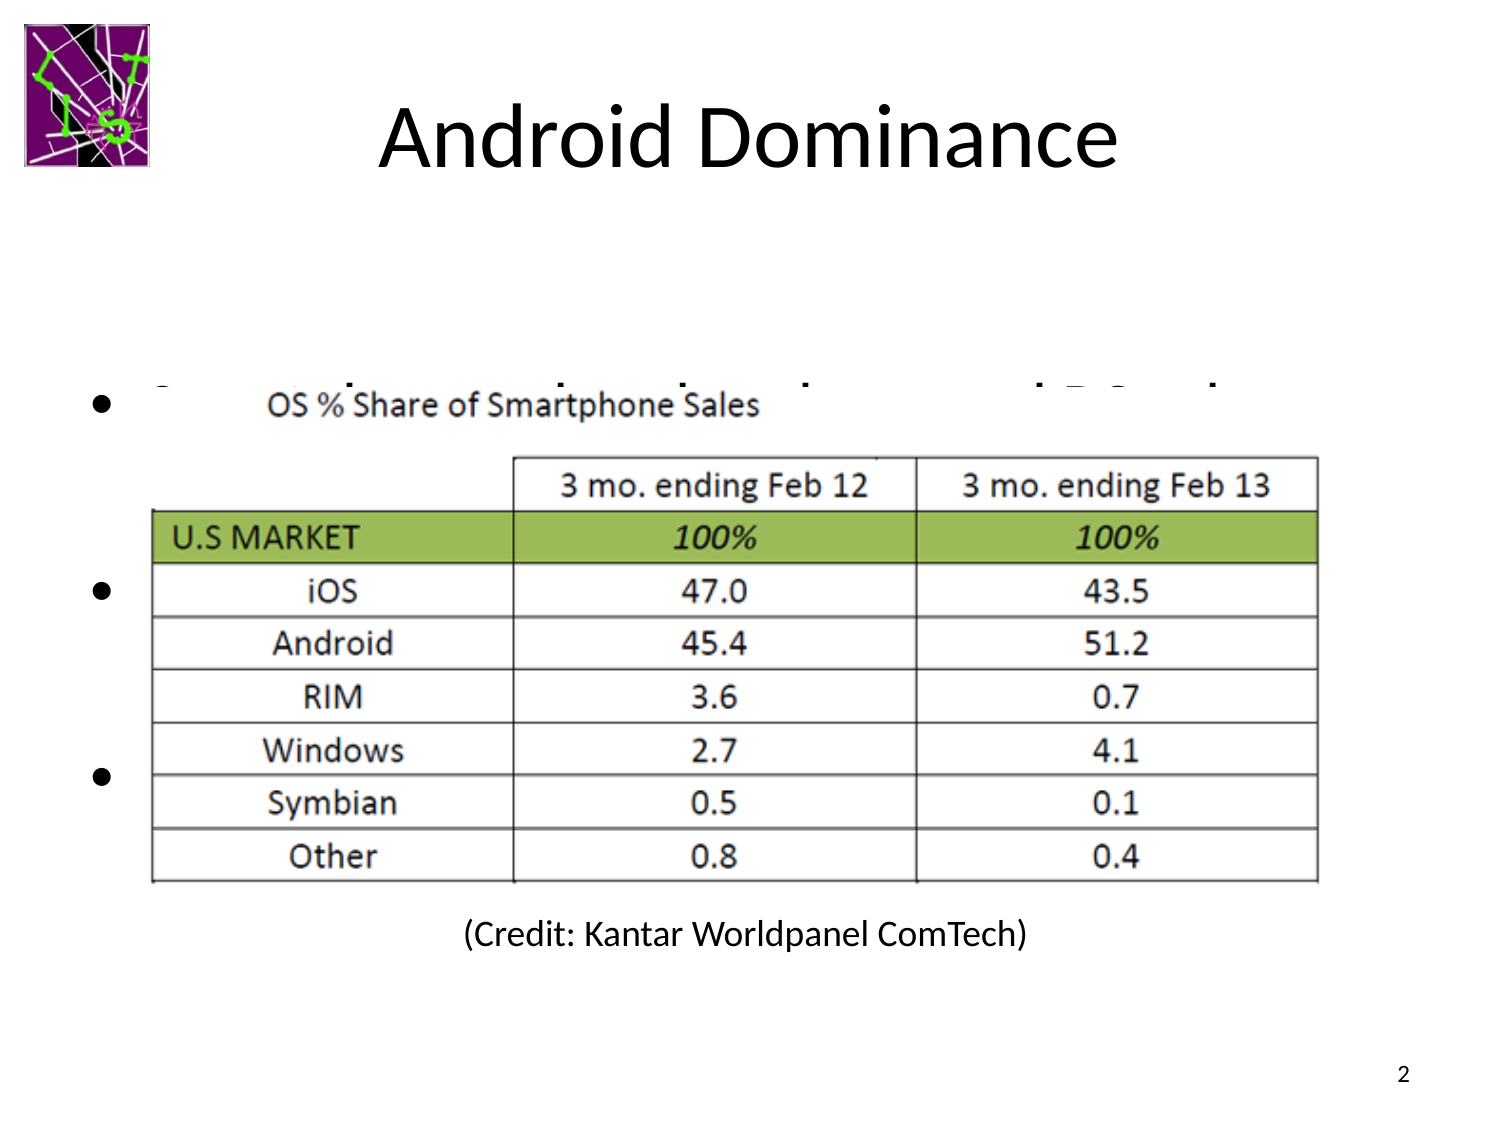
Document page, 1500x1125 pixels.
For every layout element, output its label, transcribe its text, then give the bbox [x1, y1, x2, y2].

picture [146, 387, 1326, 888]
slide_number 2 [1074, 1042, 1425, 1103]
title Android Dominance [75, 37, 1425, 225]
list Smartphone sales already exceed PC sales Android world-wide market share ~ 70% Android market share in US ~50% [75, 262, 1425, 1005]
text_box (Credit: Kantar Worldpanel ComTech) [448, 901, 1052, 962]
picture [24, 24, 150, 167]
